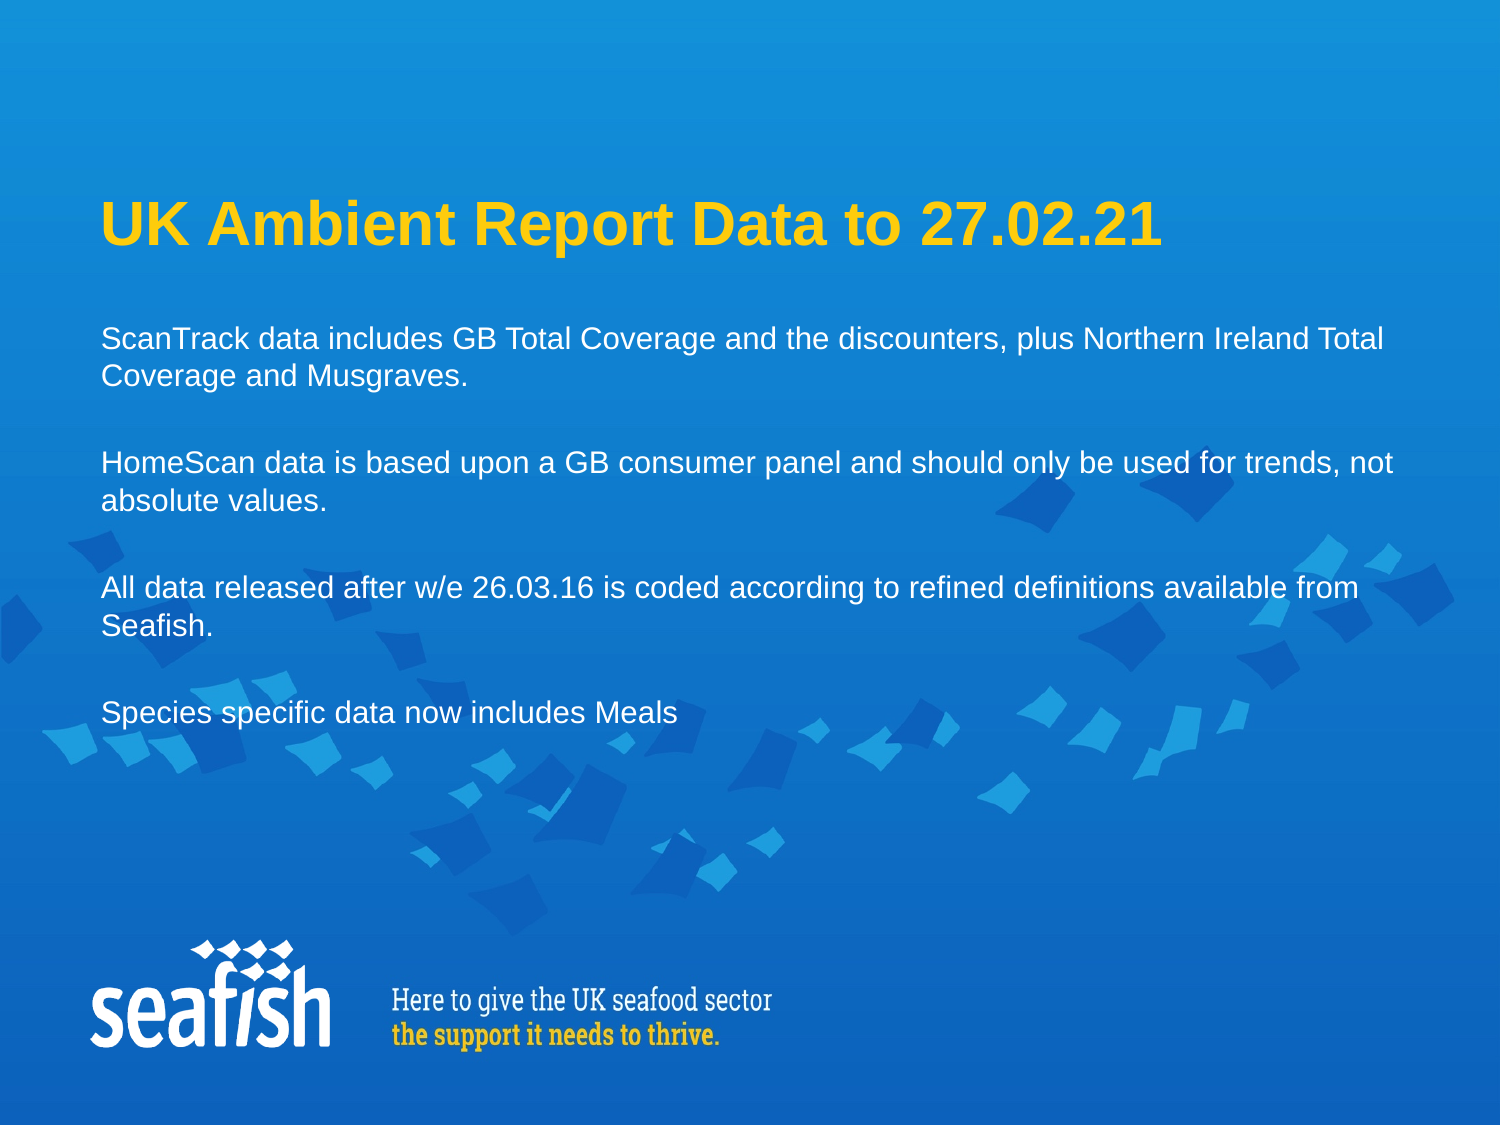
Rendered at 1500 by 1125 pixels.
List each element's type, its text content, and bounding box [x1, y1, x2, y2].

title UK Ambient Report Data to 27.02.21 [85, 139, 1462, 310]
picture [0, 0, 1500, 1125]
subtitle ScanTrack data includes GB Total Coverage and the discounters, plus Northern Ireland Total Coverage and Musgraves. HomeScan data is based upon a GB consumer panel and should only be used for trends, not absolute values. All data released after w/e 26.03.16 is coded according to refined definitions available from Seafish. Species specific data now includes Meals [85, 310, 1462, 911]
